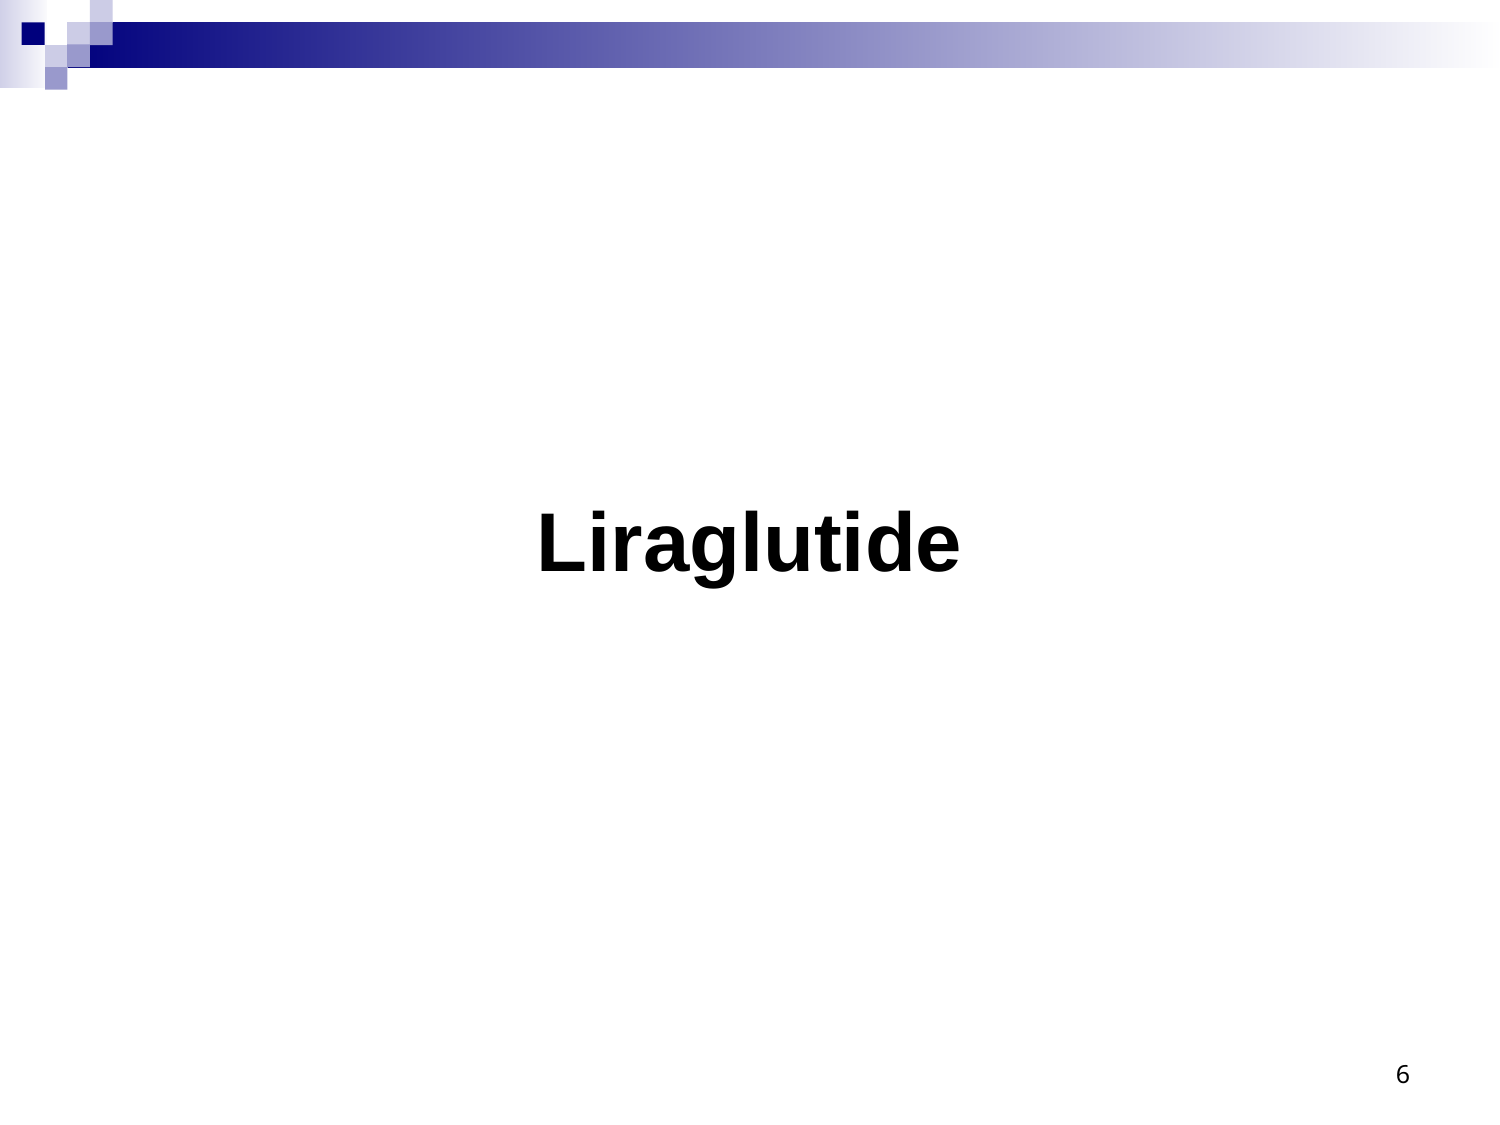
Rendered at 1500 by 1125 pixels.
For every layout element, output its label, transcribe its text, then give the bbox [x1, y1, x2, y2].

slide_number 6 [1074, 1024, 1426, 1101]
list Liraglutide [76, 349, 1423, 596]
